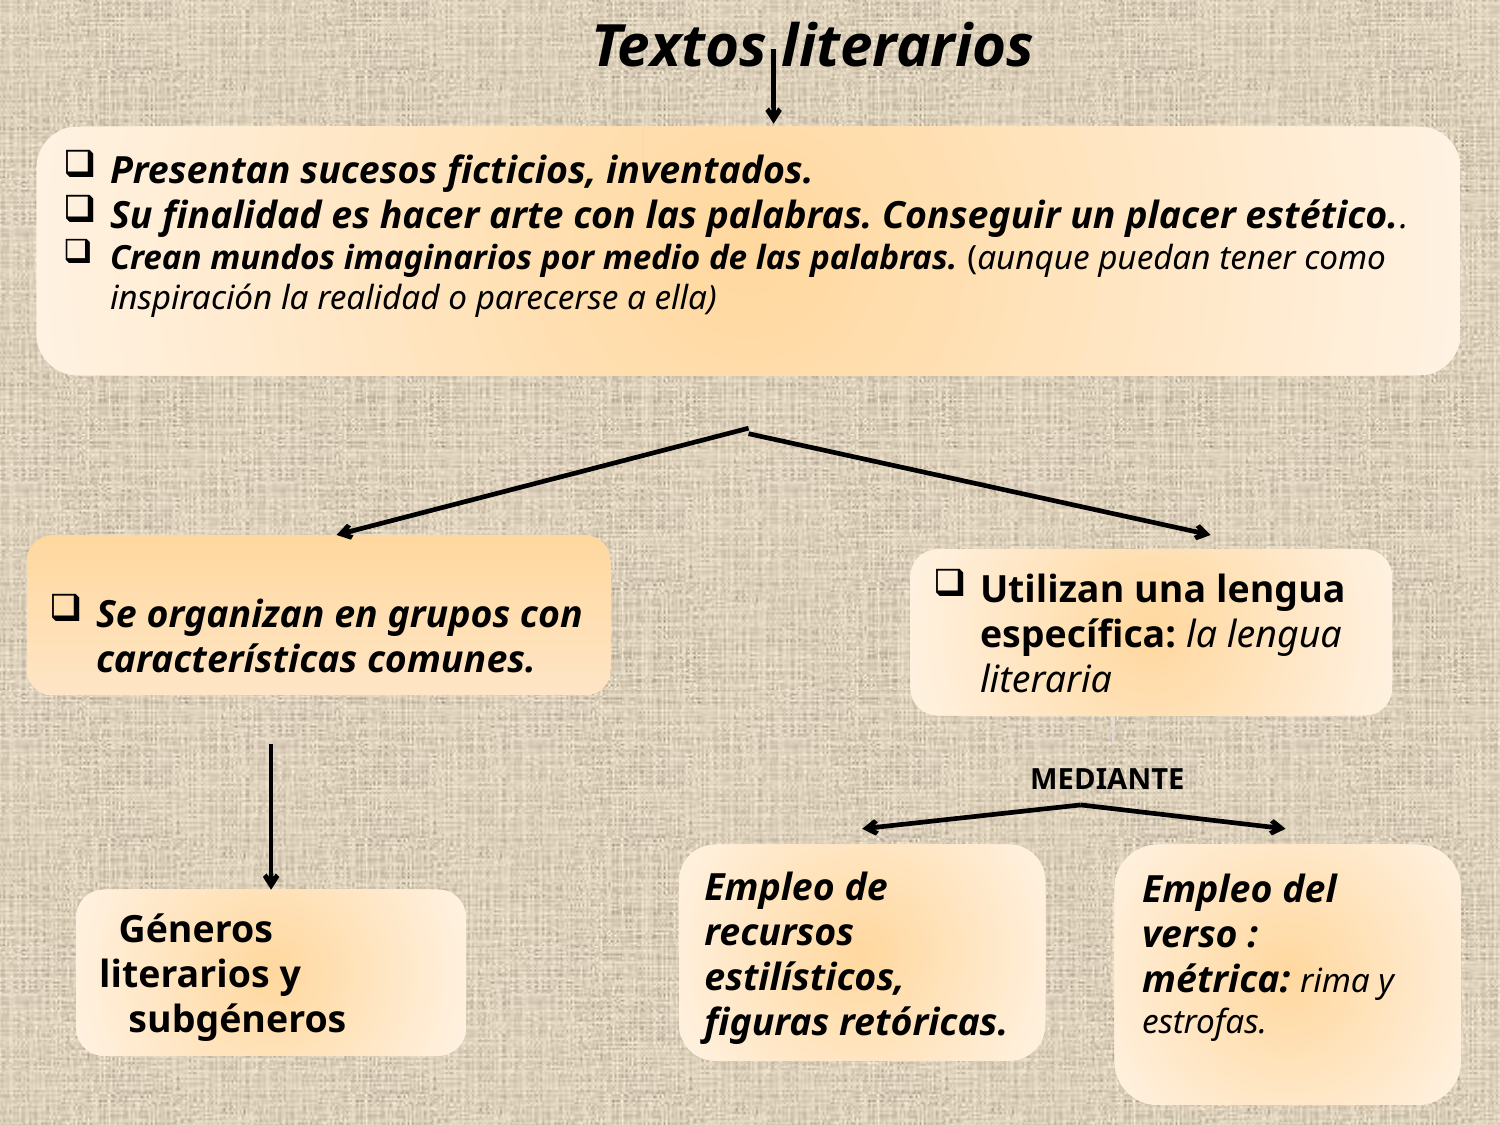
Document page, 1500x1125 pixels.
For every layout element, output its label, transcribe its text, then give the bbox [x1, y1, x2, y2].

text_box MEDIANTE [911, 744, 1314, 805]
text_box Presentan sucesos ficticios, inventados. Su finalidad es hacer arte con las palabras. Conseguir un placer estético.. Crean mundos imaginarios por medio de las palabras. (aunque puedan tener como inspiración la realidad o parecerse a ella) [36, 126, 1461, 376]
text_box Empleo de recursos estilísticos, figuras retóricas. [679, 844, 1046, 1061]
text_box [748, 433, 1211, 536]
picture [0, 0, 1500, 1125]
text_box Utilizan una lengua específica: la lengua literaria [910, 549, 1393, 716]
text_box Se organizan en grupos con características comunes. [26, 534, 611, 696]
text_box Empleo del verso : métrica: rima y estrofas. [1114, 844, 1461, 1105]
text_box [861, 804, 1080, 829]
slide_number 2 [1418, 1051, 1479, 1112]
text_box Textos literarios [230, 0, 1376, 86]
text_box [336, 427, 749, 536]
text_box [1080, 804, 1286, 829]
text_box Géneros literarios y subgéneros [76, 889, 467, 1056]
